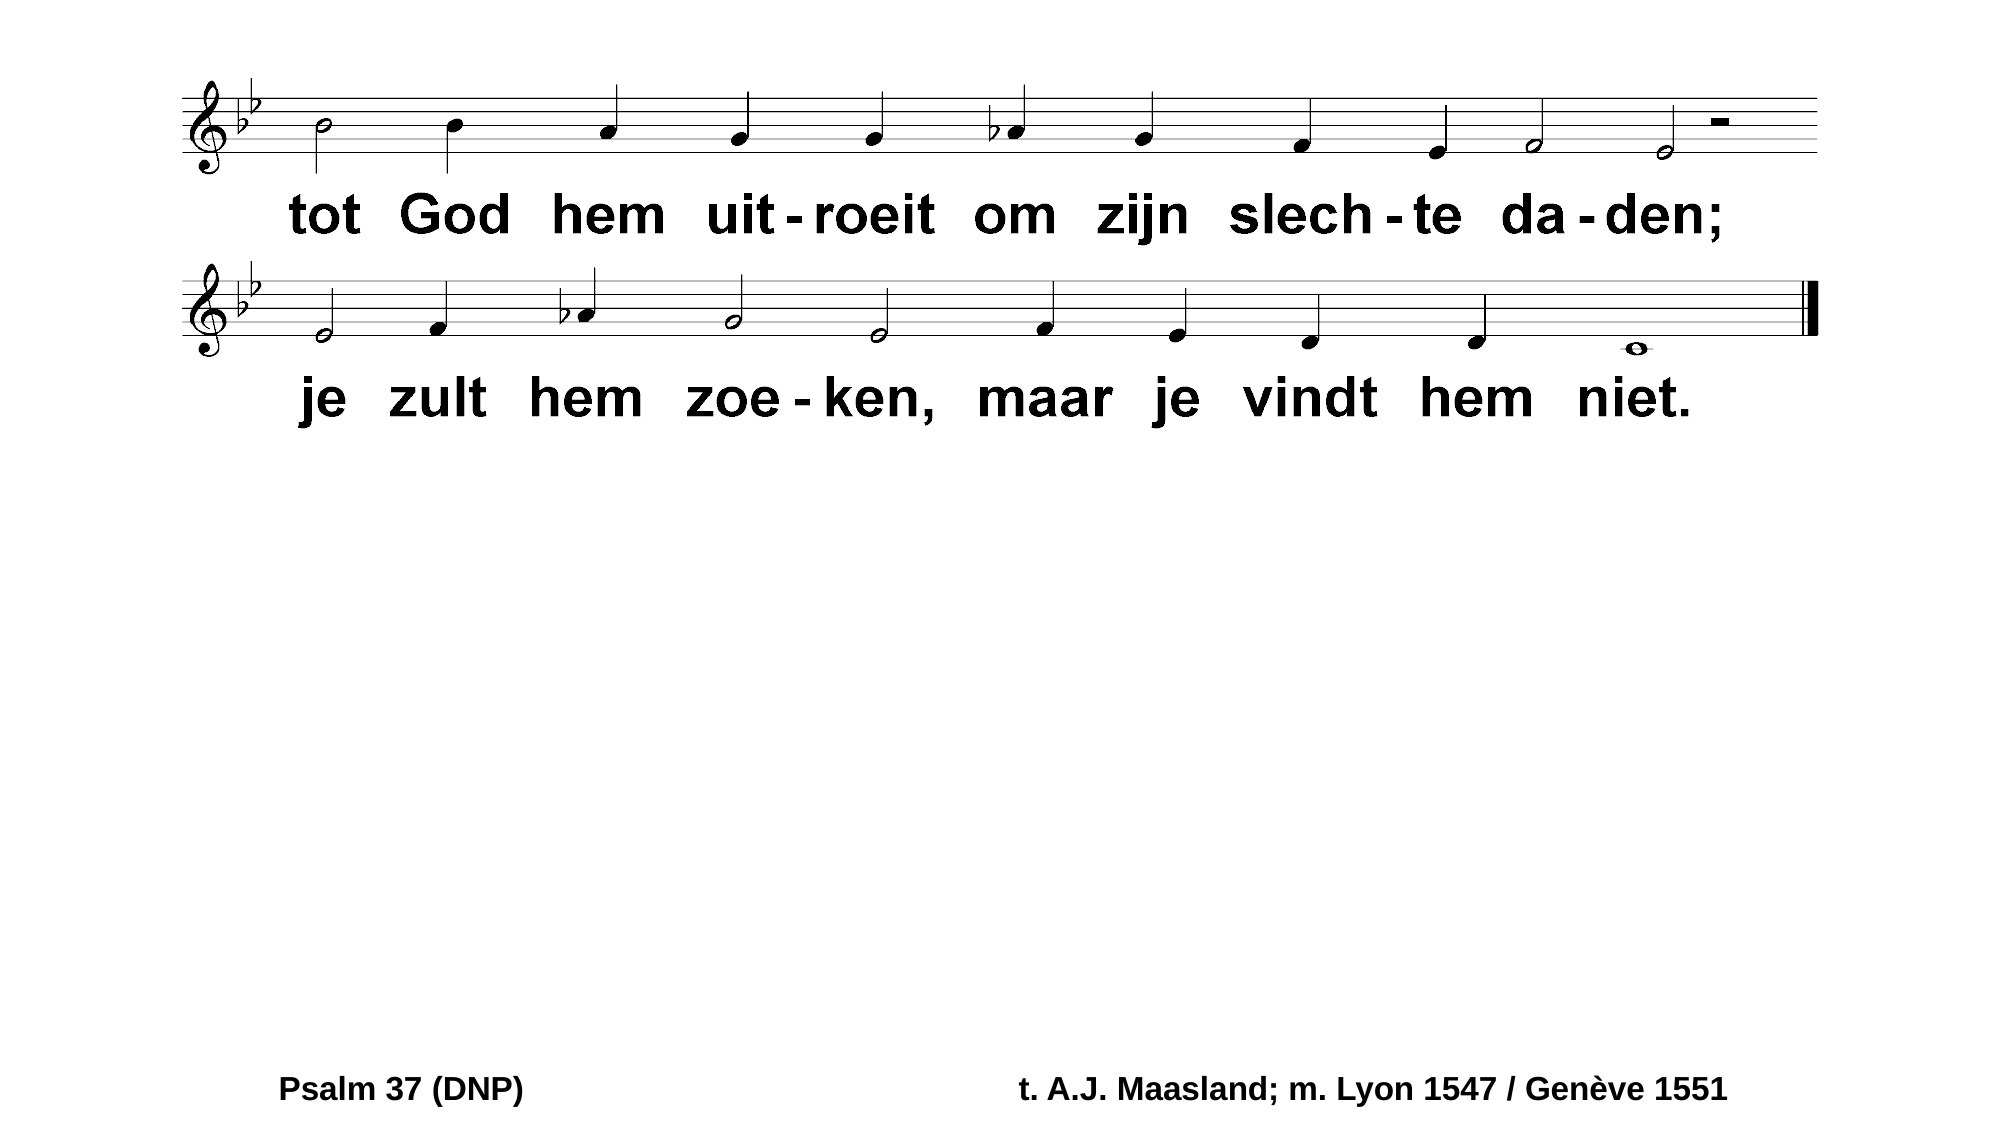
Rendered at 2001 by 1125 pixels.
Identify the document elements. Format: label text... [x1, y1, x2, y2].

picture [166, 62, 1834, 444]
text_box Psalm 37 (DNP) t. A.J. Maasland; m. Lyon 1547 / Genève 1551 [263, 1059, 1745, 1115]
